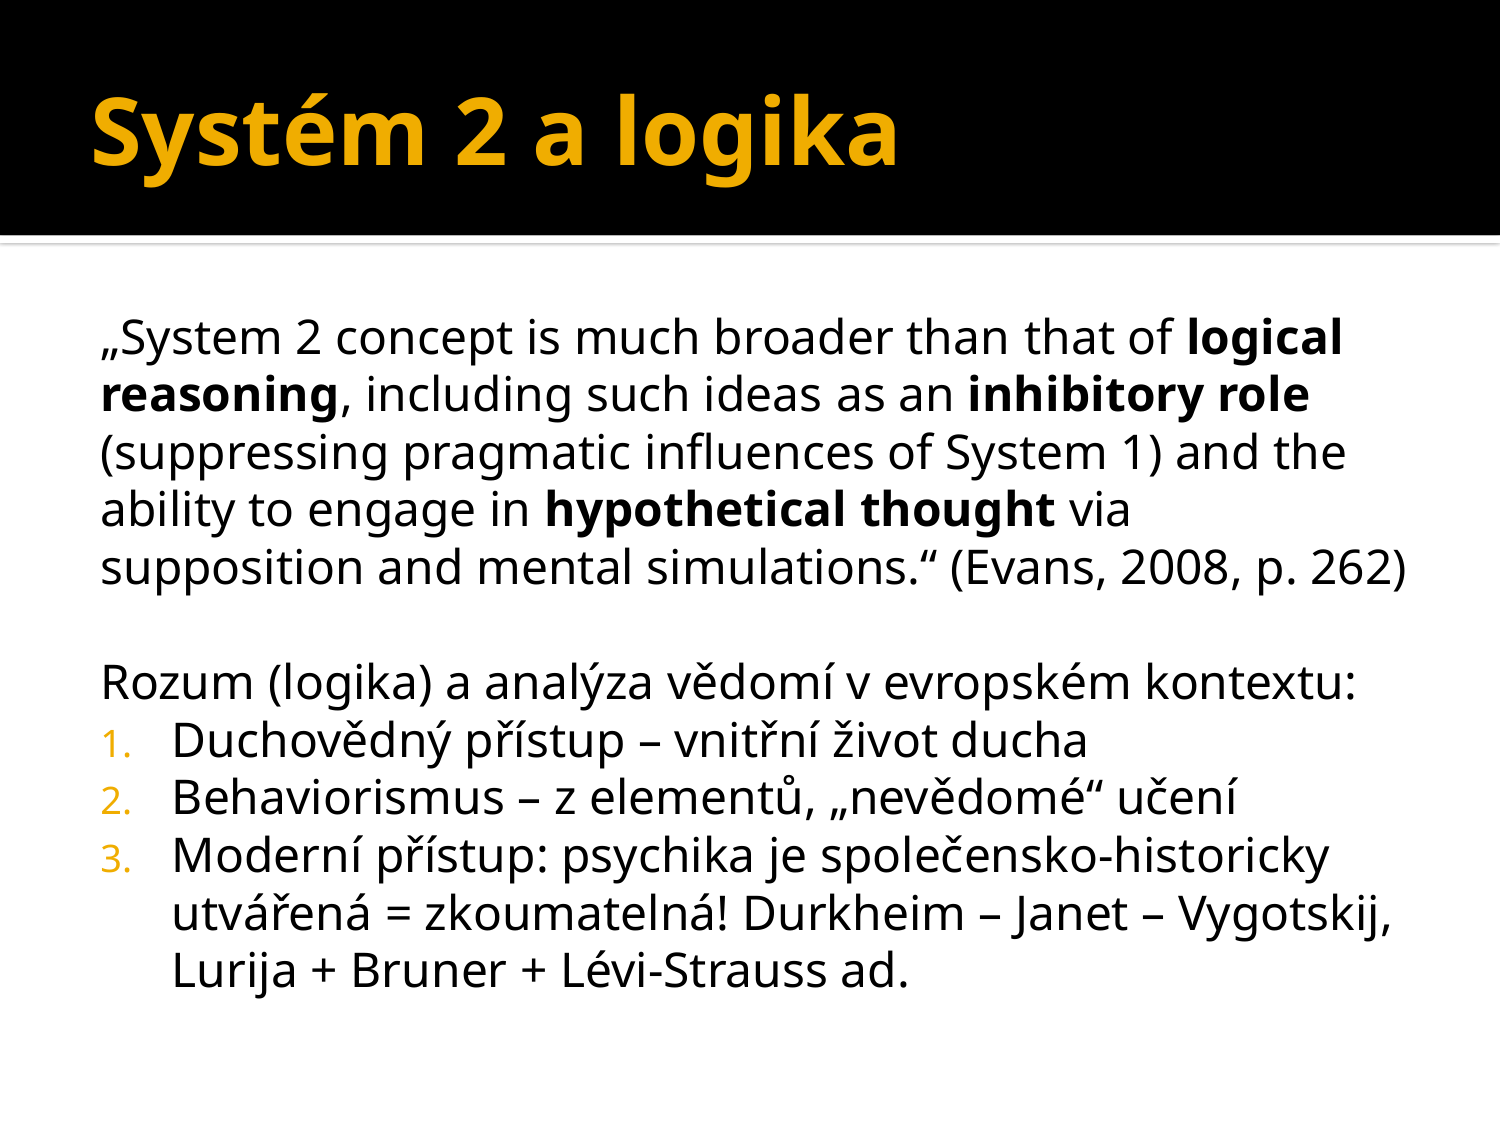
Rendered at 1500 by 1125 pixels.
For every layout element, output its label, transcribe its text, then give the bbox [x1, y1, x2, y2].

title Systém 2 a logika [75, 25, 1425, 231]
list „System 2 concept is much broader than that of logical reasoning, including such ideas as an inhibitory role (suppressing pragmatic influences of System 1) and the ability to engage in hypothetical thought via supposition and mental simulations.“ (Evans, 2008, p. 262) Rozum (logika) a analýza vědomí v evropském kontextu: Duchovědný přístup – vnitřní život ducha Behaviorismus – z elementů, „nevědomé“ učení Moderní přístup: psychika je společensko-historicky utvářená = zkoumatelná! Durkheim – Janet – Vygotskij, Lurija + Bruner + Lévi-Strauss ad. [75, 291, 1425, 1050]
